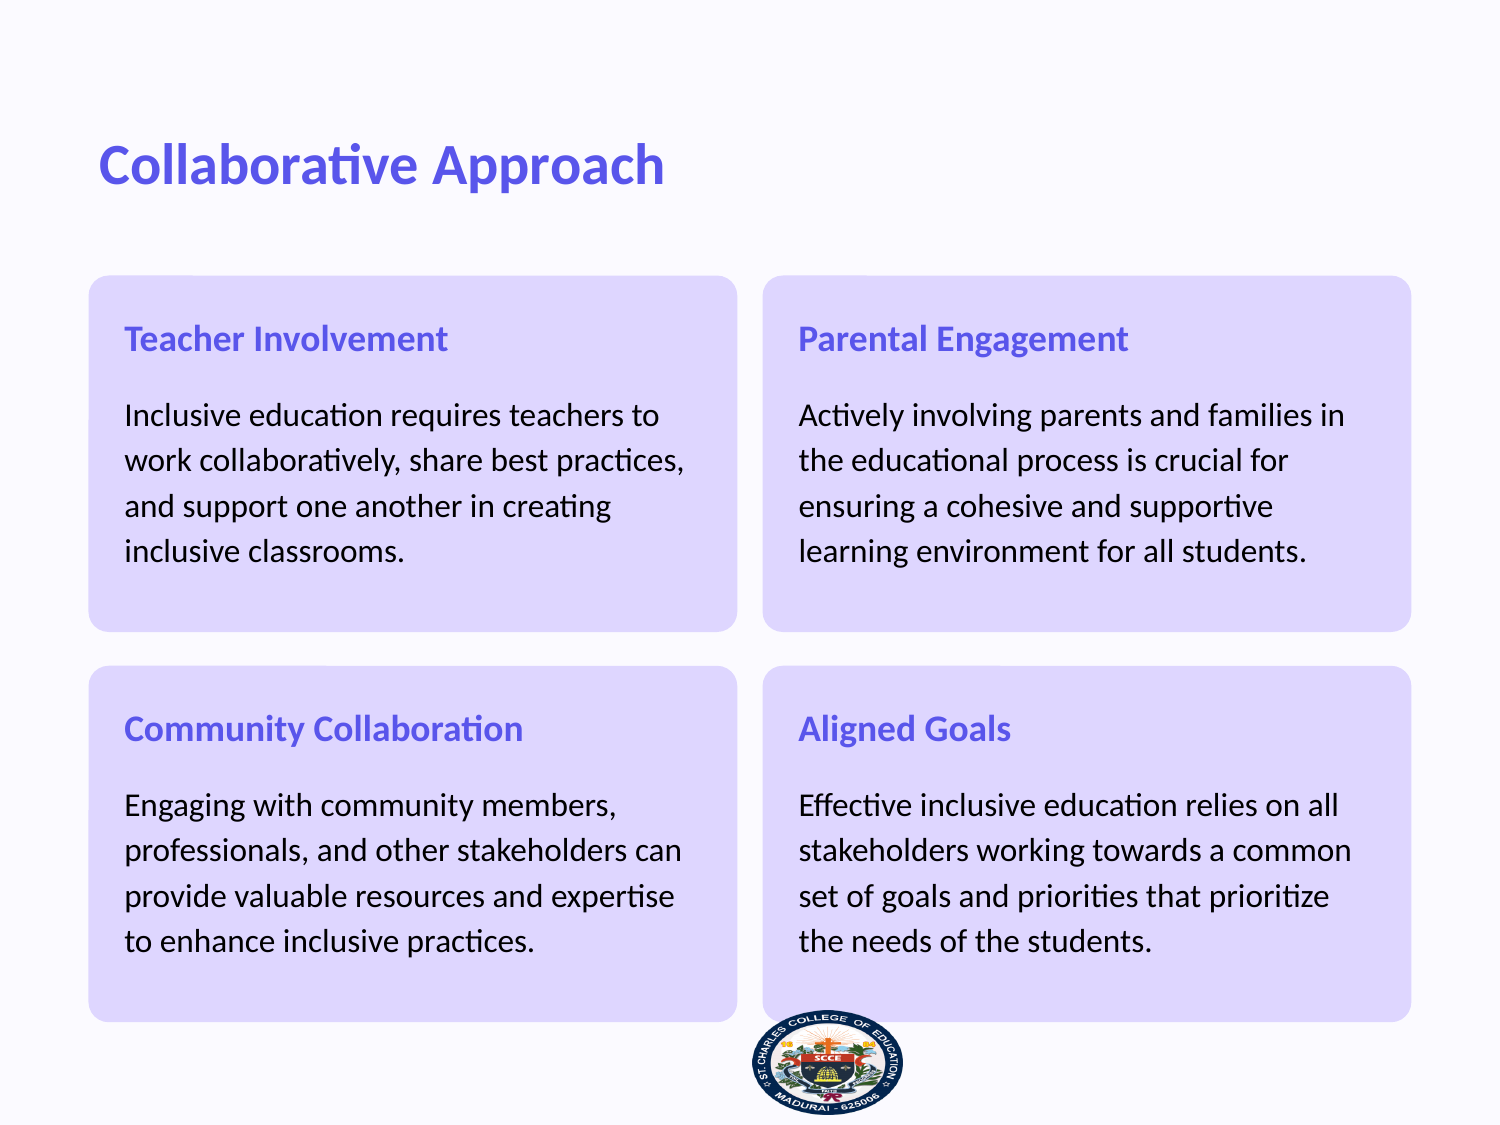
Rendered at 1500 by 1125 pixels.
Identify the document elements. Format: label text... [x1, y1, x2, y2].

text_box Aligned Goals [787, 699, 1105, 753]
text_box Community Collaboration [113, 699, 546, 753]
text_box [762, 665, 1412, 1023]
text_box [88, 665, 738, 1023]
text_box [0, 0, 1500, 1125]
text_box Actively involving parents and families in the educational process is crucial for ensuring a cohesive and supportive learning environment for all students. [787, 382, 1387, 599]
text_box Collaborative Approach [88, 102, 858, 209]
text_box [762, 275, 1412, 633]
text_box Teacher Involvement [113, 309, 458, 363]
picture [752, 1010, 903, 1115]
text_box Engaging with community members, professionals, and other stakeholders can provide valuable resources and expertise to enhance inclusive practices. [113, 772, 713, 989]
text_box [88, 275, 738, 633]
text_box Parental Engagement [787, 309, 1135, 363]
text_box Effective inclusive education relies on all stakeholders working towards a common set of goals and priorities that prioritize the needs of the students. [787, 772, 1387, 989]
text_box Inclusive education requires teachers to work collaboratively, share best practices, and support one another in creating inclusive classrooms. [113, 382, 713, 545]
